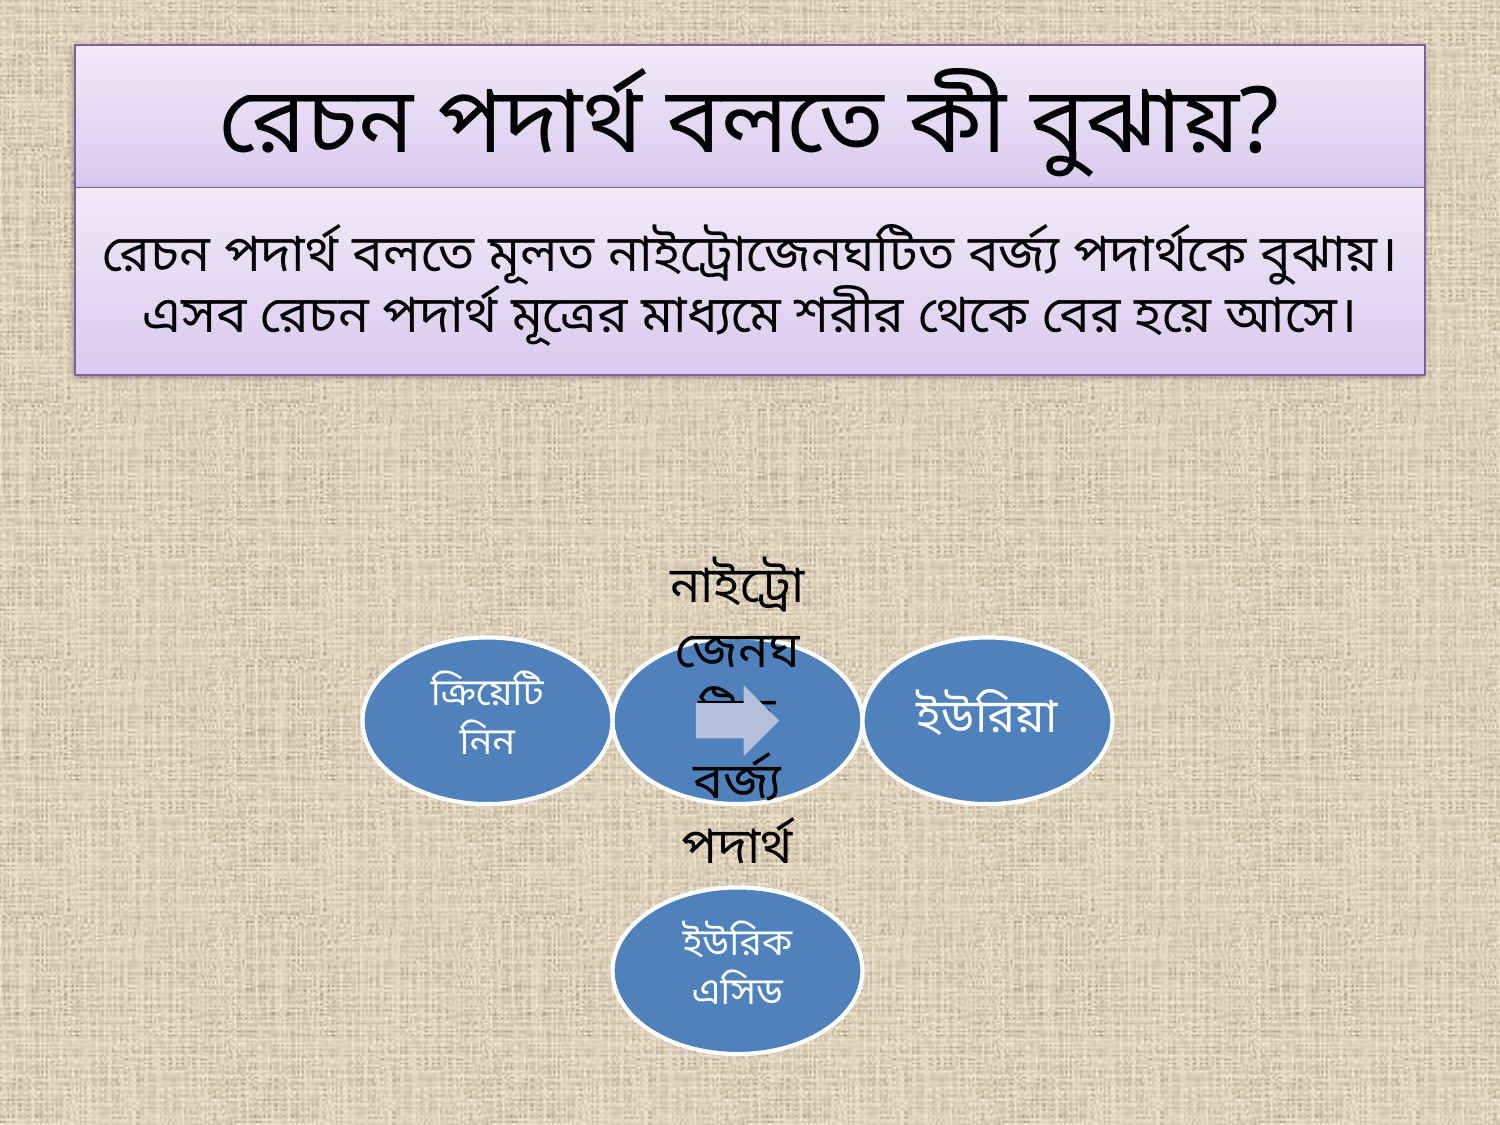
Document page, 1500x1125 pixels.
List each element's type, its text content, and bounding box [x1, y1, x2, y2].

title রেচন পদার্থ বলতে কী বুঝায়? [74, 44, 1426, 187]
picture [0, 0, 1500, 1125]
text_box রেচন পদার্থ বলতে মূলত নাইট্রোজেনঘটিত বর্জ্য পদার্থকে বুঝায়। এসব রেচন পদার্থ মূত্রের মাধ্যমে শরীর থেকে বের হয়ে আসে। [74, 187, 1426, 376]
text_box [237, 387, 1238, 1055]
